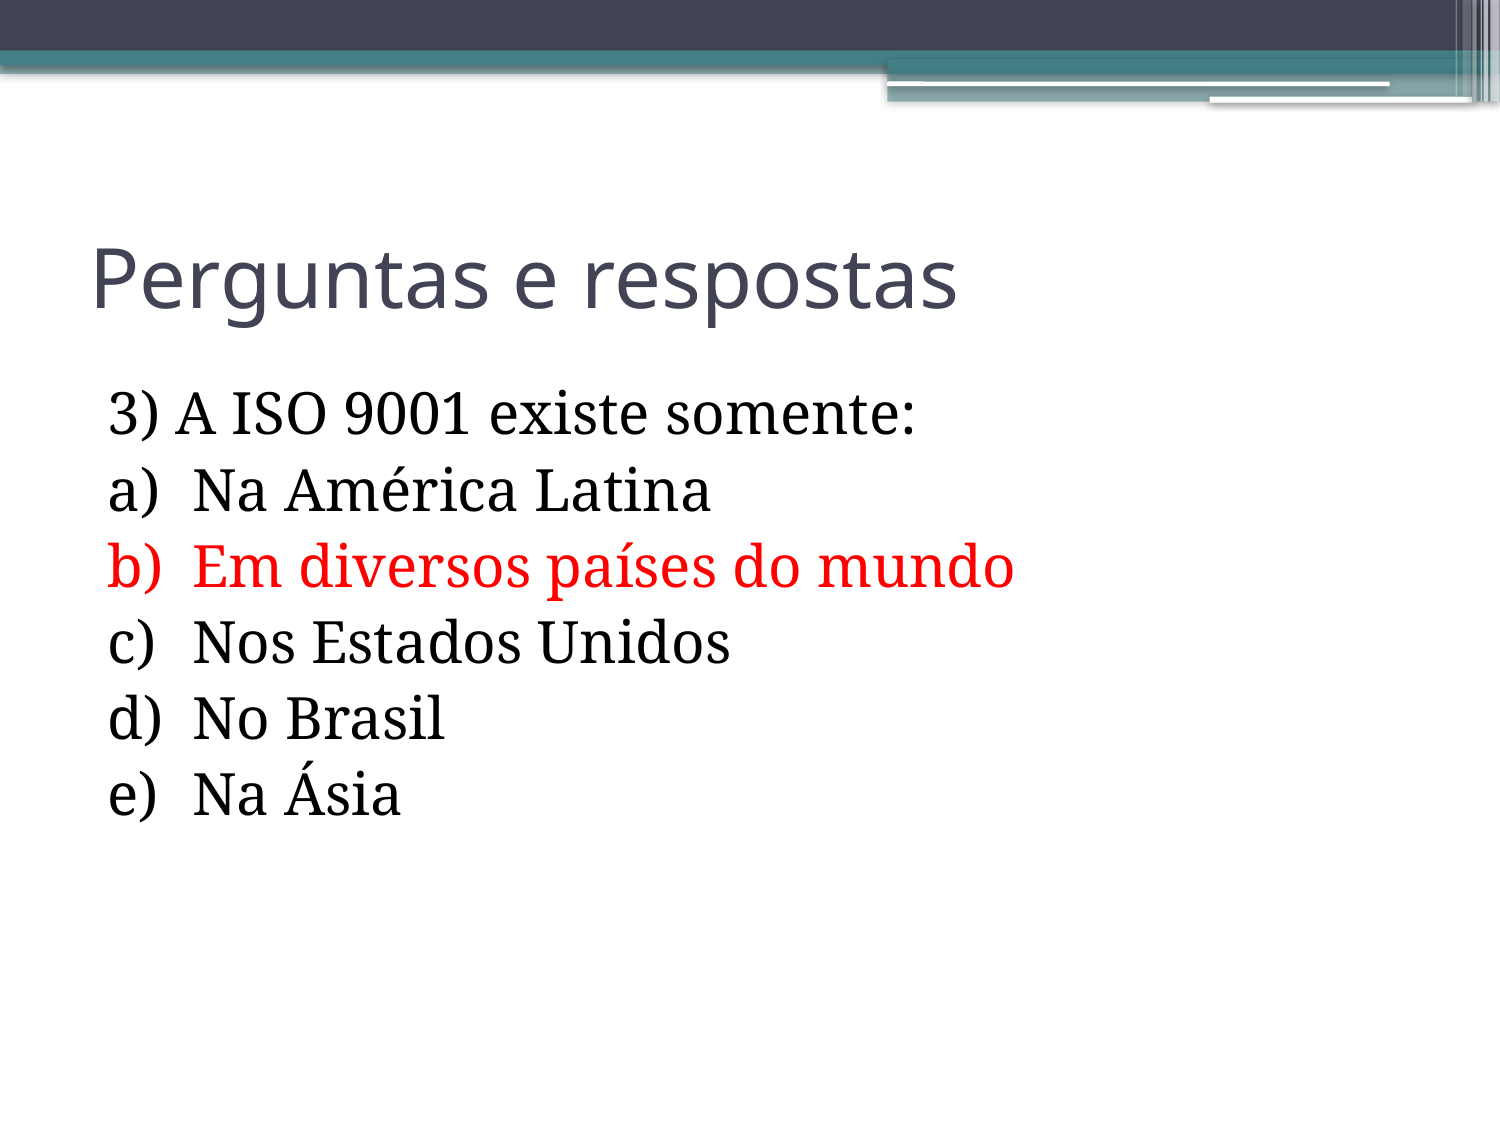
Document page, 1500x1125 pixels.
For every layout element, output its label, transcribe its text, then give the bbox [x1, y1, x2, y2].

list 3) A ISO 9001 existe somente: Na América Latina Em diversos países do mundo Nos Estados Unidos No Brasil Na Ásia [75, 368, 1425, 1079]
title Perguntas e respostas [75, 187, 1425, 363]
